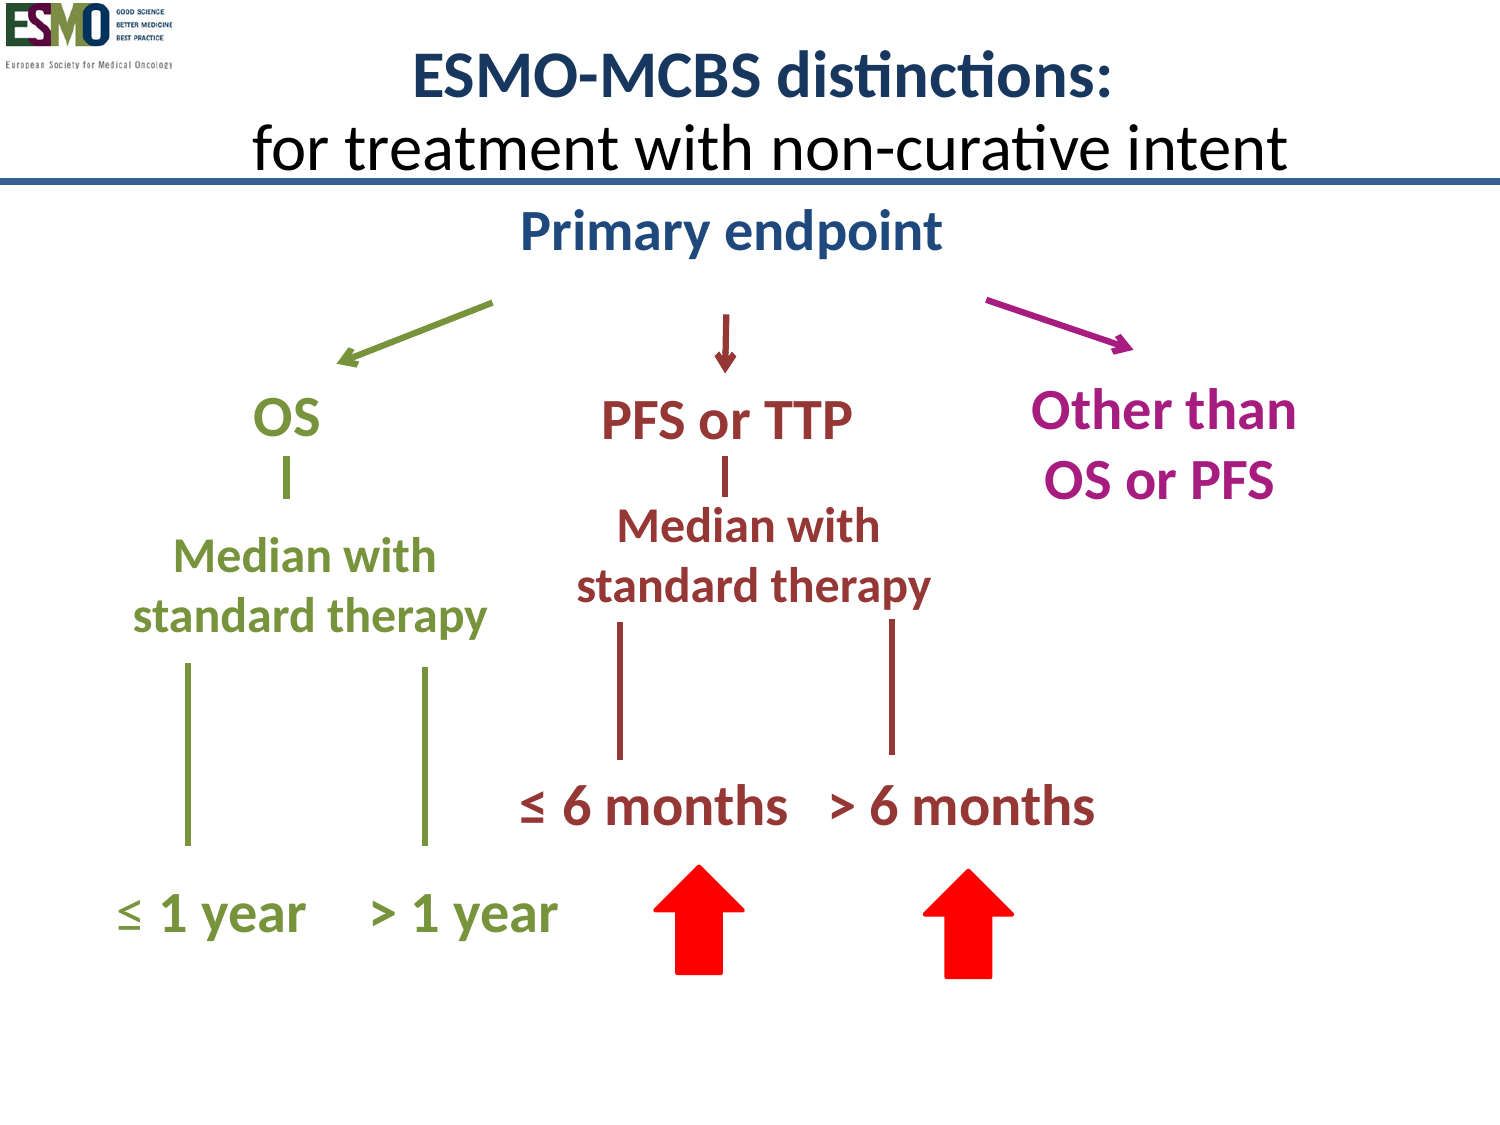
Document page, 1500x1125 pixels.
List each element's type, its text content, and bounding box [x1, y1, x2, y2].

text_box PFS or TTP [586, 373, 869, 454]
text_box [336, 302, 493, 364]
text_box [100, 455, 576, 953]
text_box [922, 868, 1015, 980]
text_box ESMO-MCBS distinctions: for treatment with non-curative intent [74, 30, 1438, 176]
picture [6, 2, 172, 70]
picture [0, 178, 1500, 185]
text_box [653, 864, 745, 976]
text_box OS [239, 370, 336, 454]
text_box Primary endpoint [505, 193, 960, 270]
text_box Other than OS or PFS [1017, 363, 1313, 519]
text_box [503, 455, 1114, 847]
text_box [985, 299, 1134, 351]
